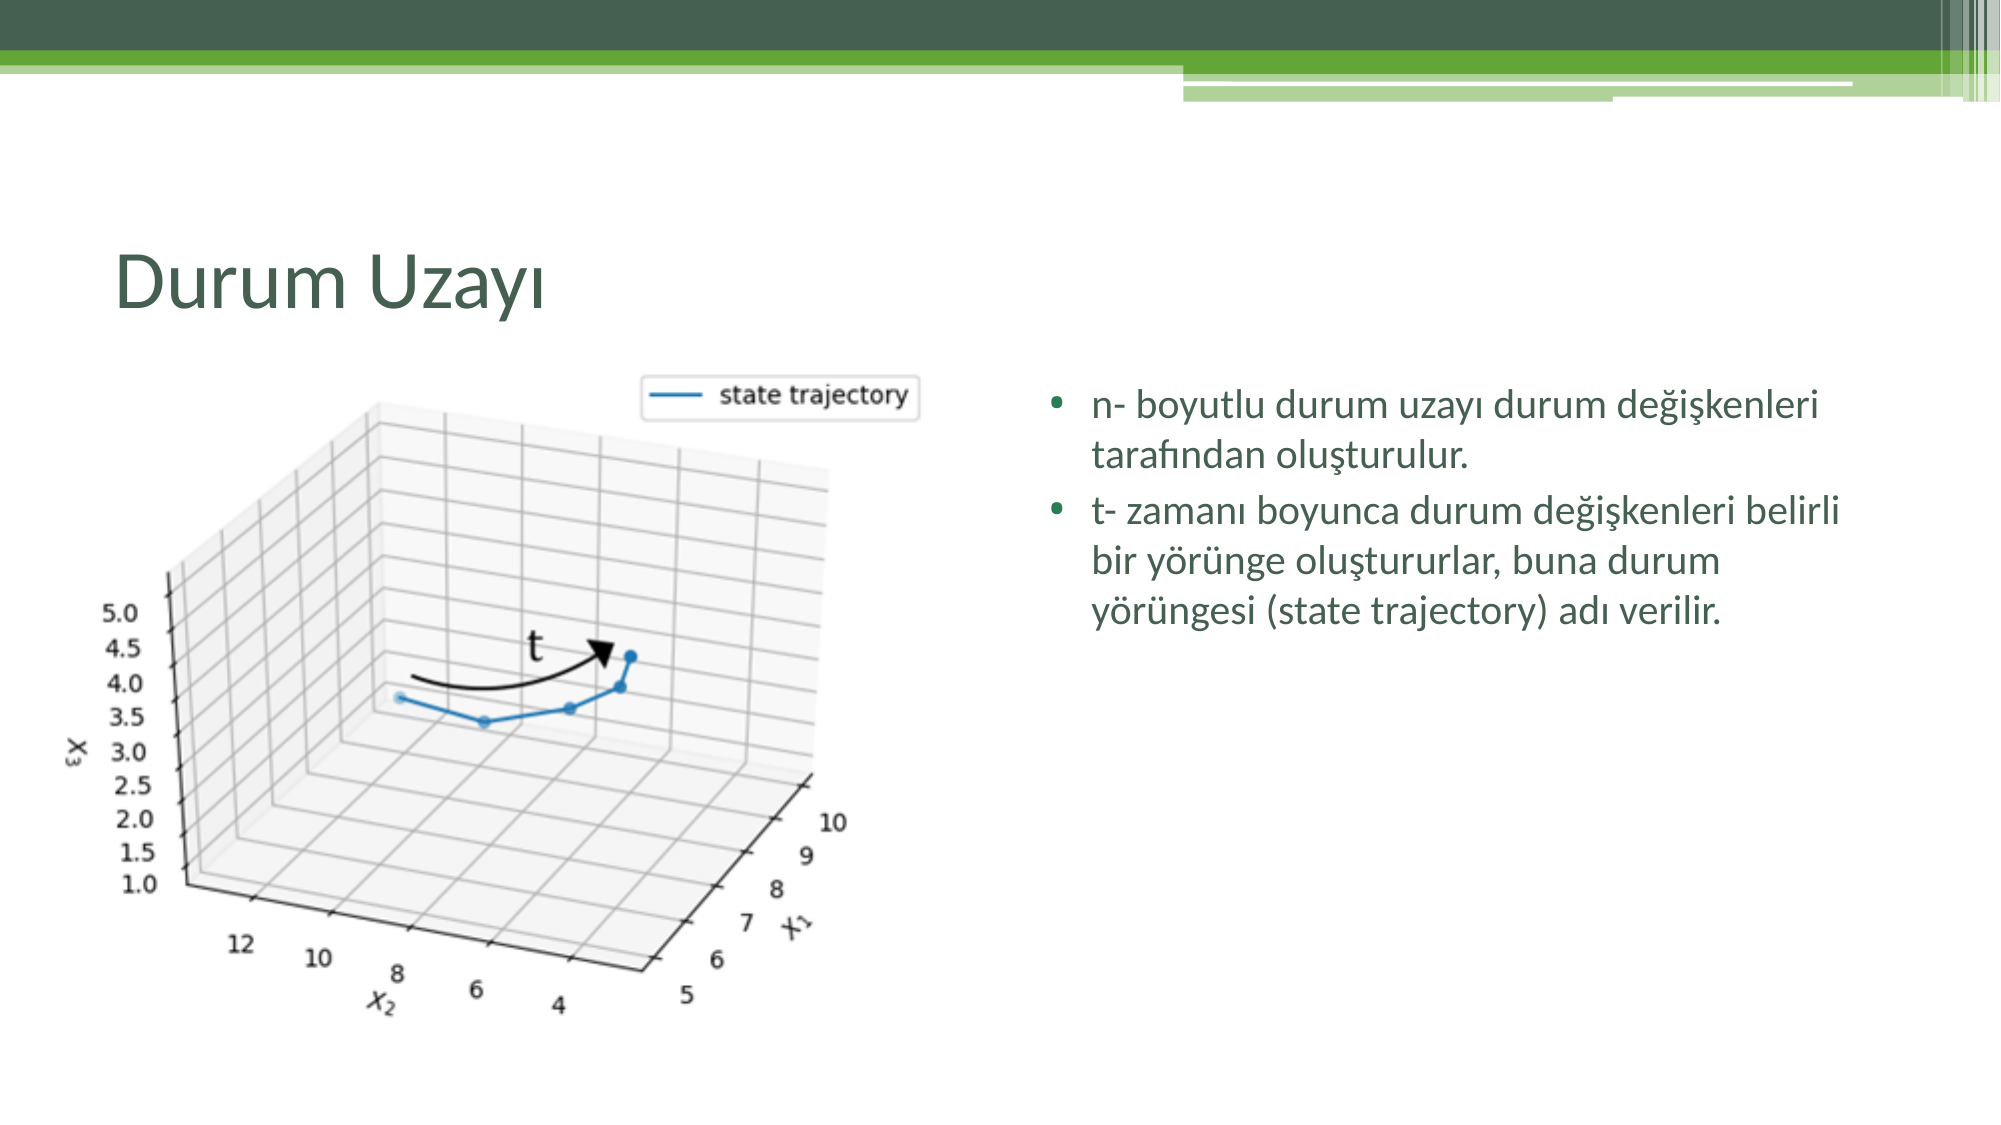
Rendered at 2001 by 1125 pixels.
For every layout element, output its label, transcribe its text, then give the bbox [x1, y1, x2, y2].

list n- boyutlu durum uzayı durum değişkenleri tarafından oluşturulur. t- zamanı boyunca durum değişkenleri belirli bir yörünge oluştururlar, buna durum yörüngesi (state trajectory) adı verilir. [1016, 368, 1900, 1082]
title Durum Uzayı [99, 187, 1900, 363]
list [44, 339, 961, 1048]
